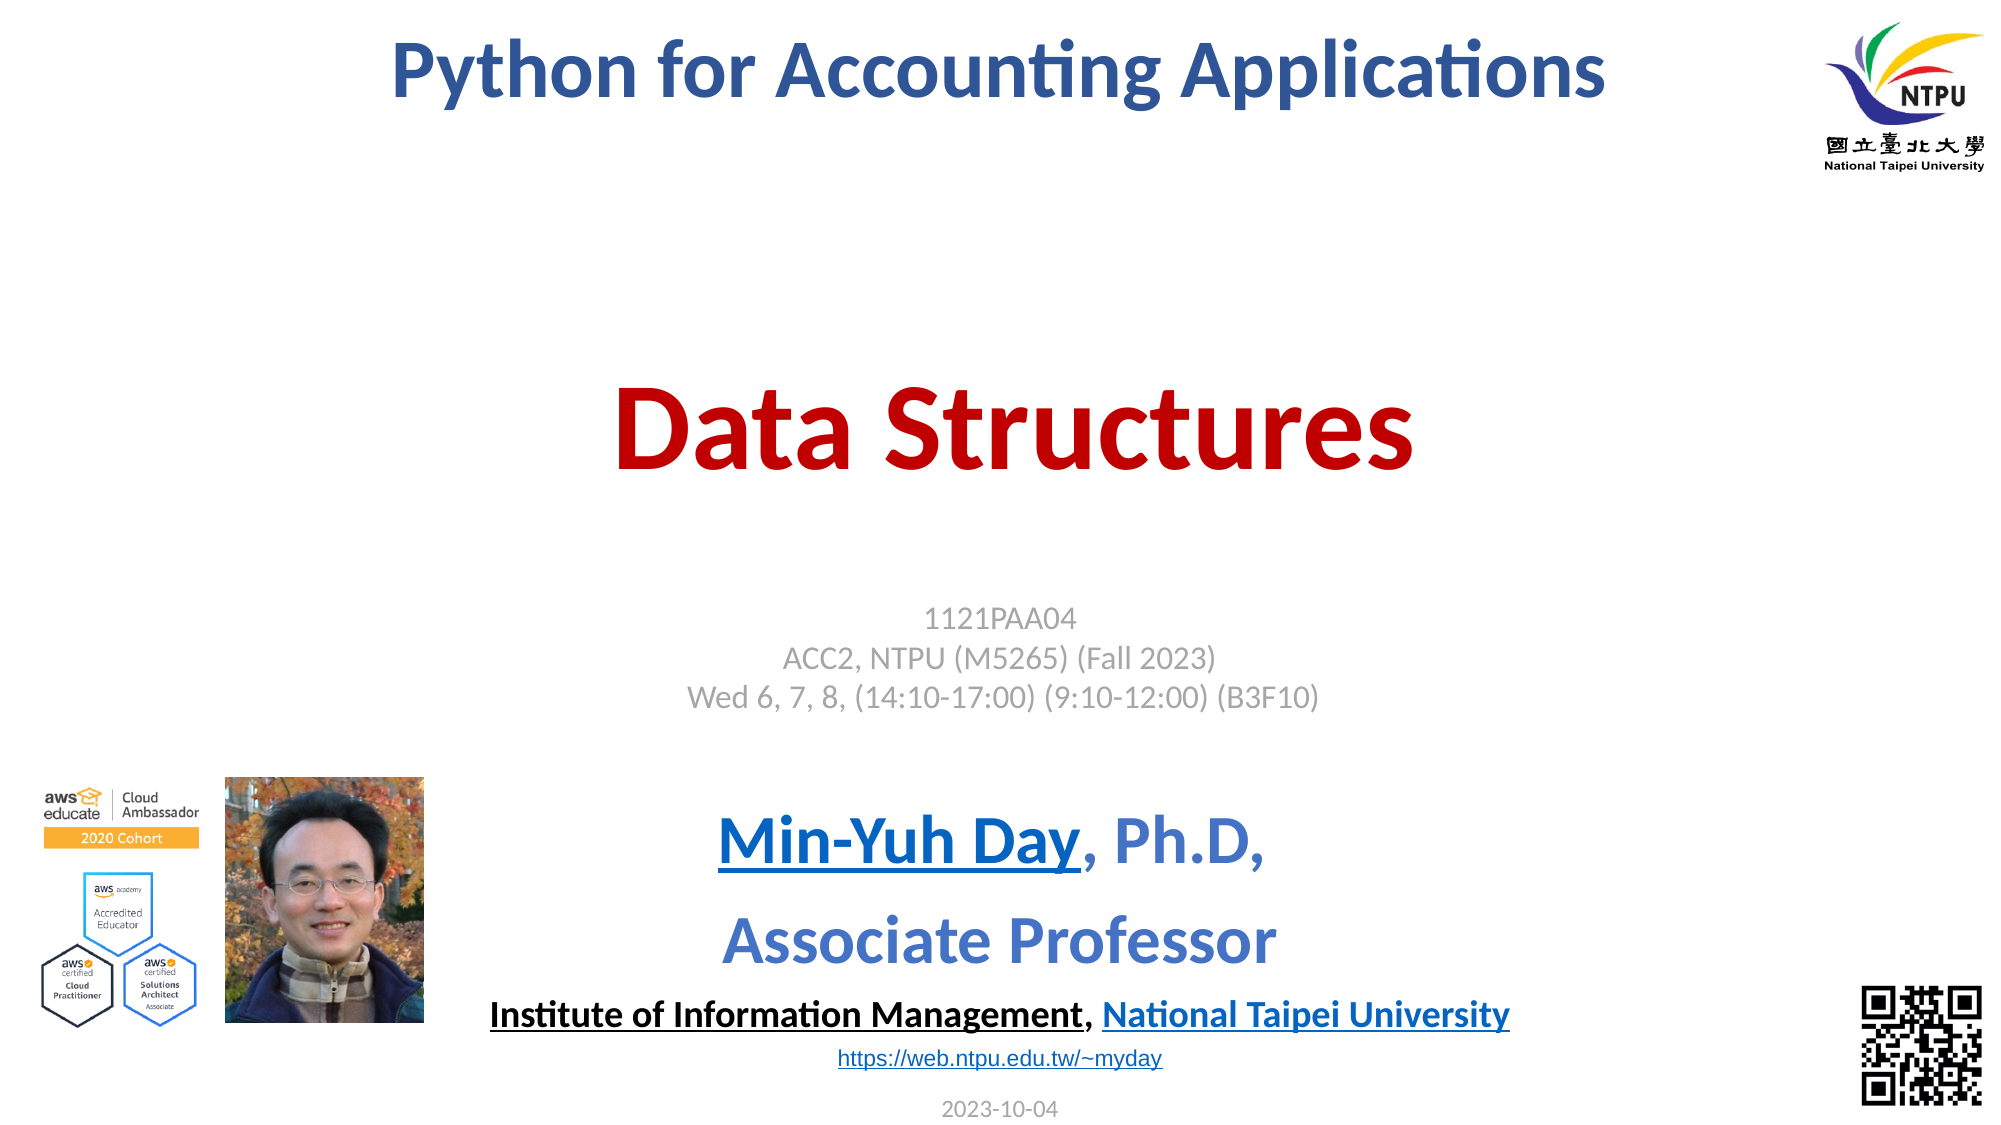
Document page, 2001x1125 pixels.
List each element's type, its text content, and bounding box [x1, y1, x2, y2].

picture [44, 787, 199, 857]
picture [35, 872, 202, 1028]
picture [1856, 980, 1987, 1111]
title Data Structures [44, 188, 1984, 502]
picture [1825, 22, 1984, 125]
picture [1825, 132, 1984, 172]
text_box 1121PAA04 ACC2, NTPU (M5265) (Fall 2023) Wed 6, 7, 8, (14:10-17:00) (9:10-12:00) (B3F10) [521, 588, 1479, 723]
text_box 2023-10-04 [744, 1085, 1256, 1125]
slide_number 1 [1550, 1065, 2000, 1125]
subtitle Python for Accounting Applications [249, 6, 1750, 142]
text_box Min-Yuh Day, Ph.D, Associate Professor Institute of Information Management, National Taipei University https://web.ntpu.edu.tw/~myday [307, 770, 1693, 1086]
picture [225, 777, 424, 1023]
